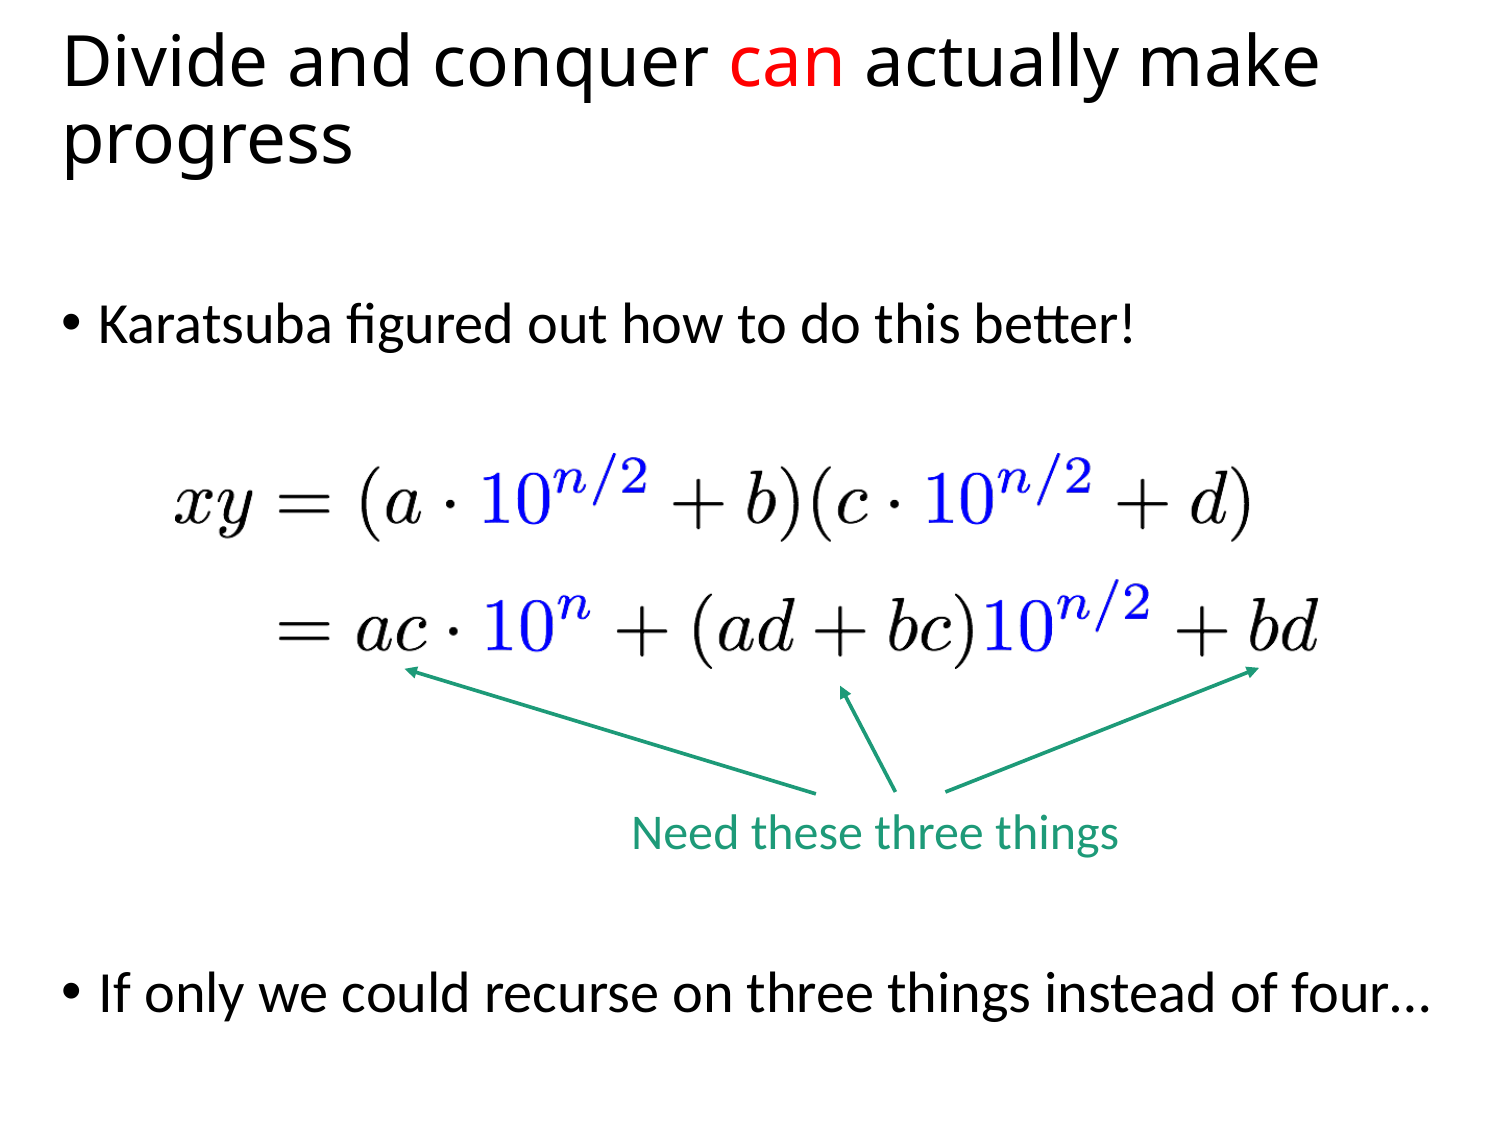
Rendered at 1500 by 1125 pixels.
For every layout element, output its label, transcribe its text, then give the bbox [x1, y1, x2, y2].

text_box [839, 685, 896, 792]
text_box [404, 668, 816, 794]
picture [175, 452, 1320, 669]
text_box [945, 667, 1260, 792]
text_box Need these three things [616, 791, 1135, 867]
title Divide and conquer can actually make progress [46, 42, 1466, 163]
list Karatsuba figured out how to do this better! If only we could recurse on three things instead of four… [46, 285, 1500, 1051]
